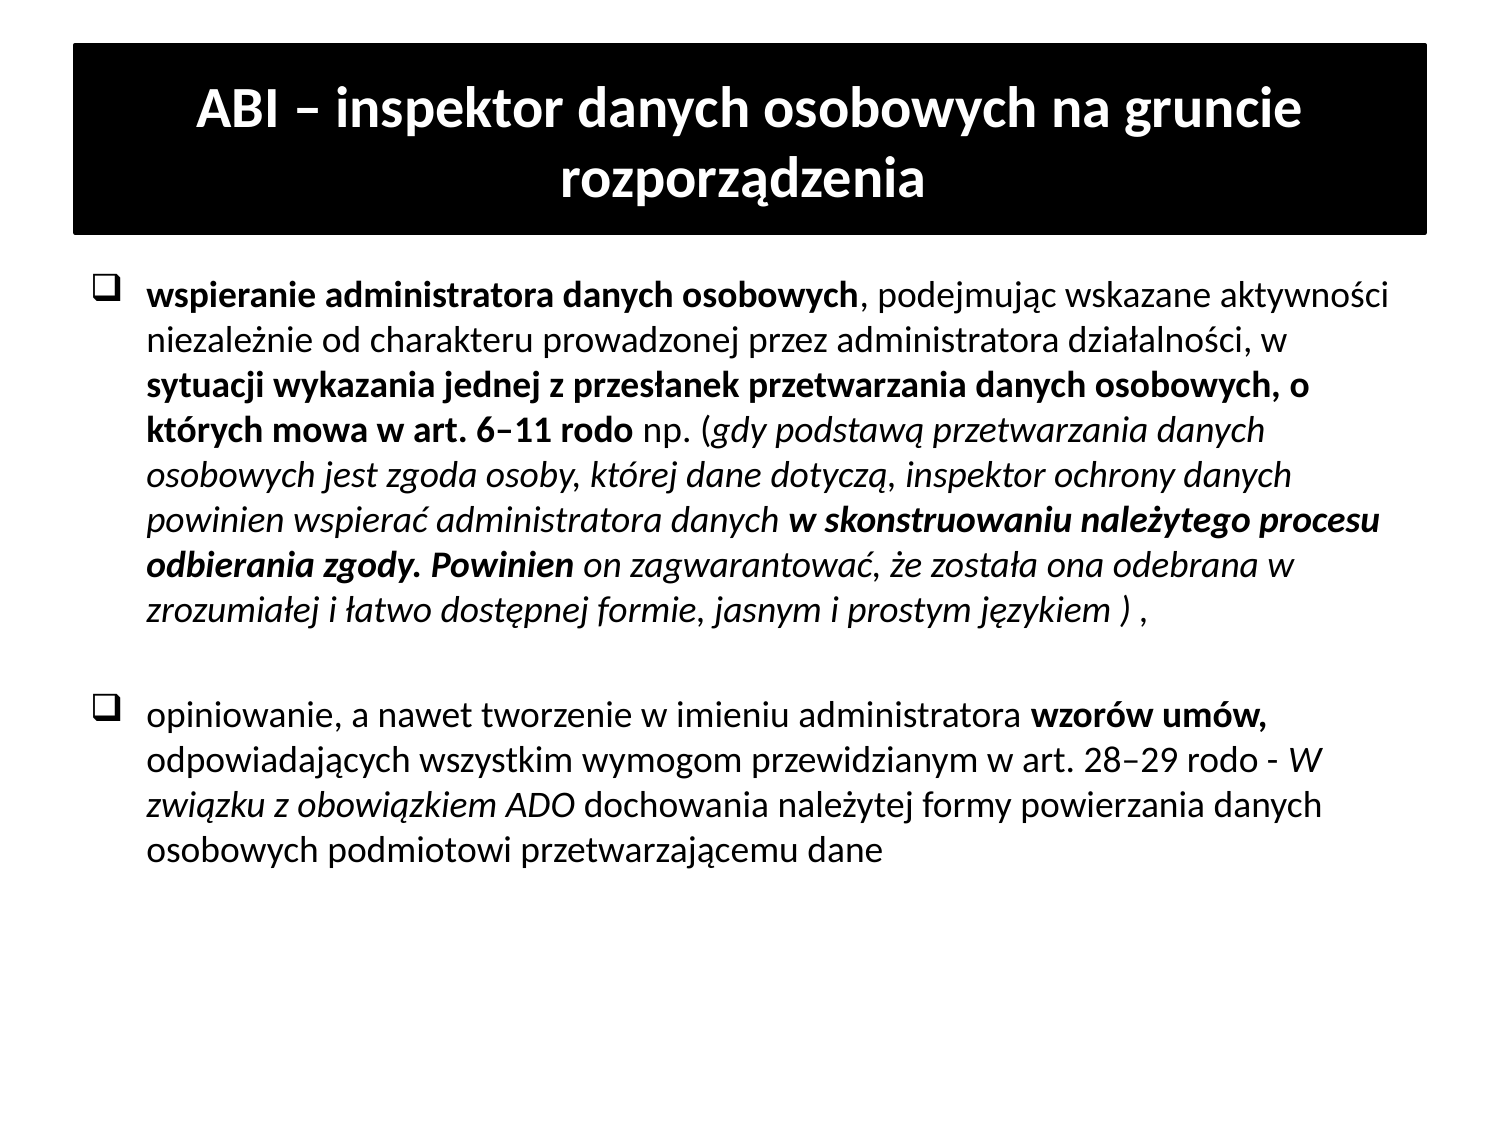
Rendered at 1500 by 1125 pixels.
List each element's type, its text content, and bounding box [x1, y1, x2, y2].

title ABI – inspektor danych osobowych na gruncie rozporządzenia [73, 43, 1427, 235]
list wspieranie administratora danych osobowych, podejmując wskazane aktywności niezależnie od charakteru prowadzonej przez administratora działalności, w sytuacji wykazania jednej z przesłanek przetwarzania danych osobowych, o których mowa w art. 6–11 rodo np. (gdy podstawą przetwarzania danych osobowych jest zgoda osoby, której dane dotyczą, inspektor ochrony danych powinien wspierać administratora danych w skonstruowaniu należytego procesu odbierania zgody. Powinien on zagwarantować, że została ona odebrana w zrozumiałej i łatwo dostępnej formie, jasnym i prostym językiem ) , opiniowanie, a nawet tworzenie w imieniu administratora wzorów umów, odpowiadających wszystkim wymogom przewidzianym w art. 28–29 rodo - W związku z obowiązkiem ADO dochowania należytej formy powierzania danych osobowych podmiotowi przetwarzającemu dane [75, 262, 1425, 1005]
